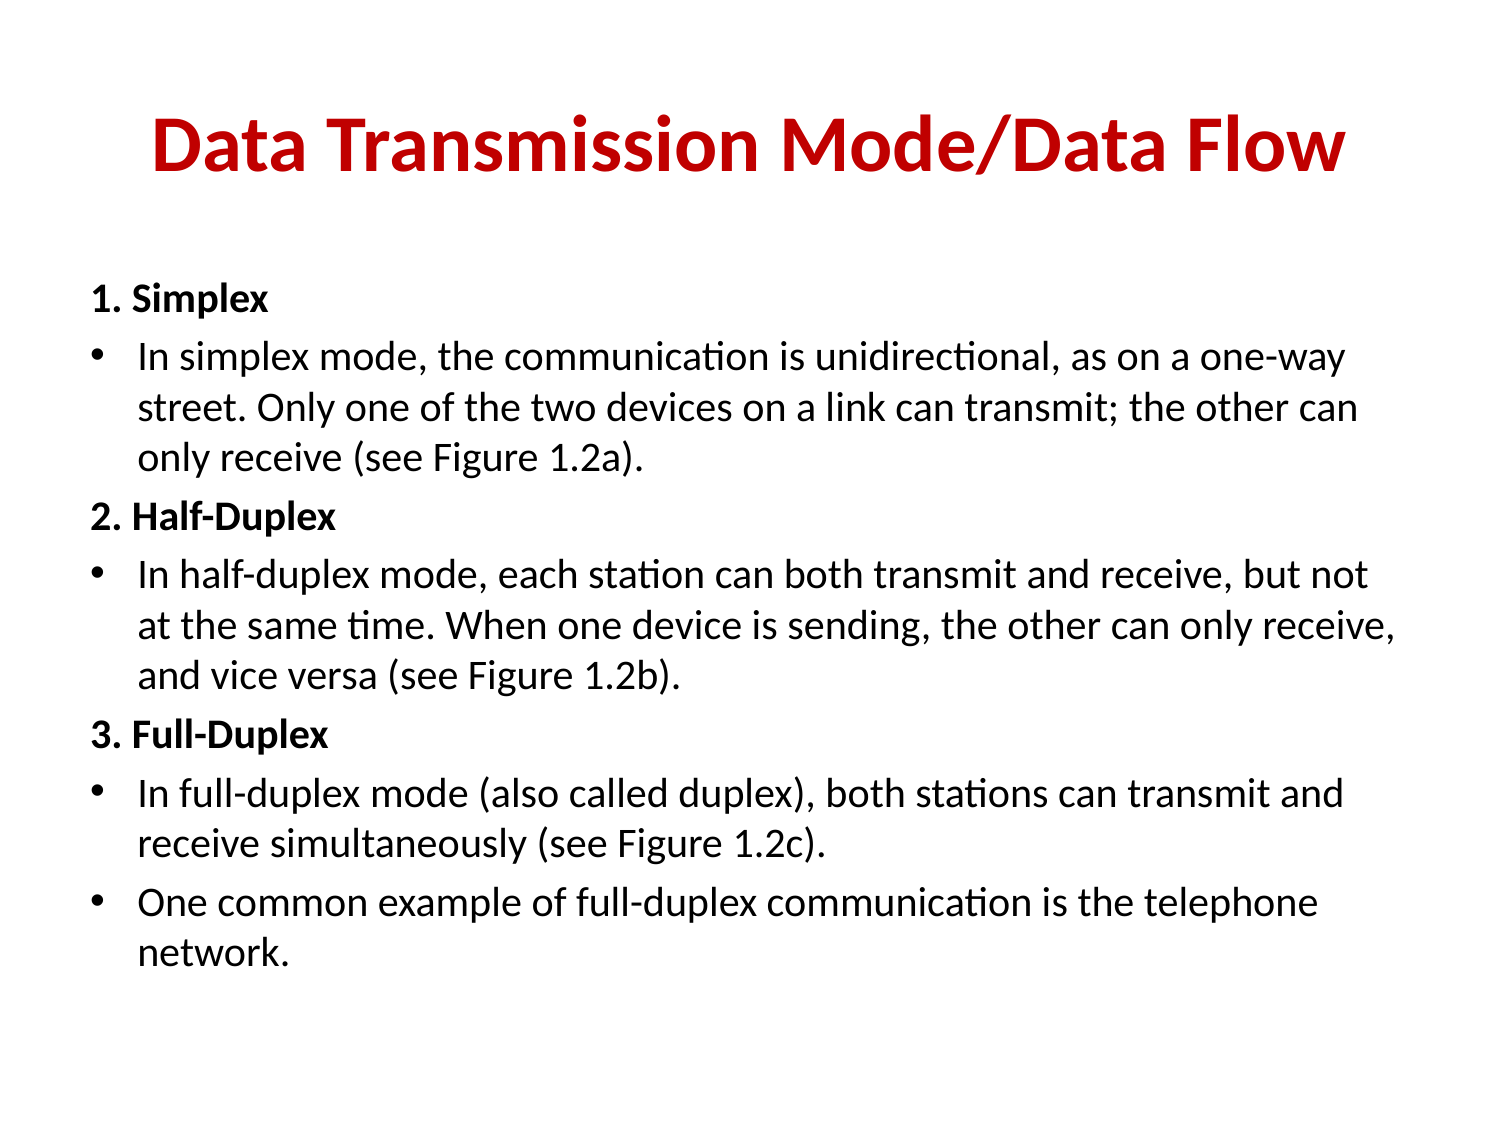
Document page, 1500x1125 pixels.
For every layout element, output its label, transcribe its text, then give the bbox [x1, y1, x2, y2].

list 1. Simplex In simplex mode, the communication is unidirectional, as on a one-way street. Only one of the two devices on a link can transmit; the other can only receive (see Figure 1.2a). 2. Half-Duplex In half-duplex mode, each station can both transmit and receive, but not at the same time. When one device is sending, the other can only receive, and vice versa (see Figure 1.2b). 3. Full-Duplex In full-duplex mode (also called duplex), both stations can transmit and receive simultaneously (see Figure 1.2c). One common example of full-duplex communication is the telephone network. [75, 262, 1425, 1005]
title Data Transmission Mode/Data Flow [75, 45, 1425, 233]
